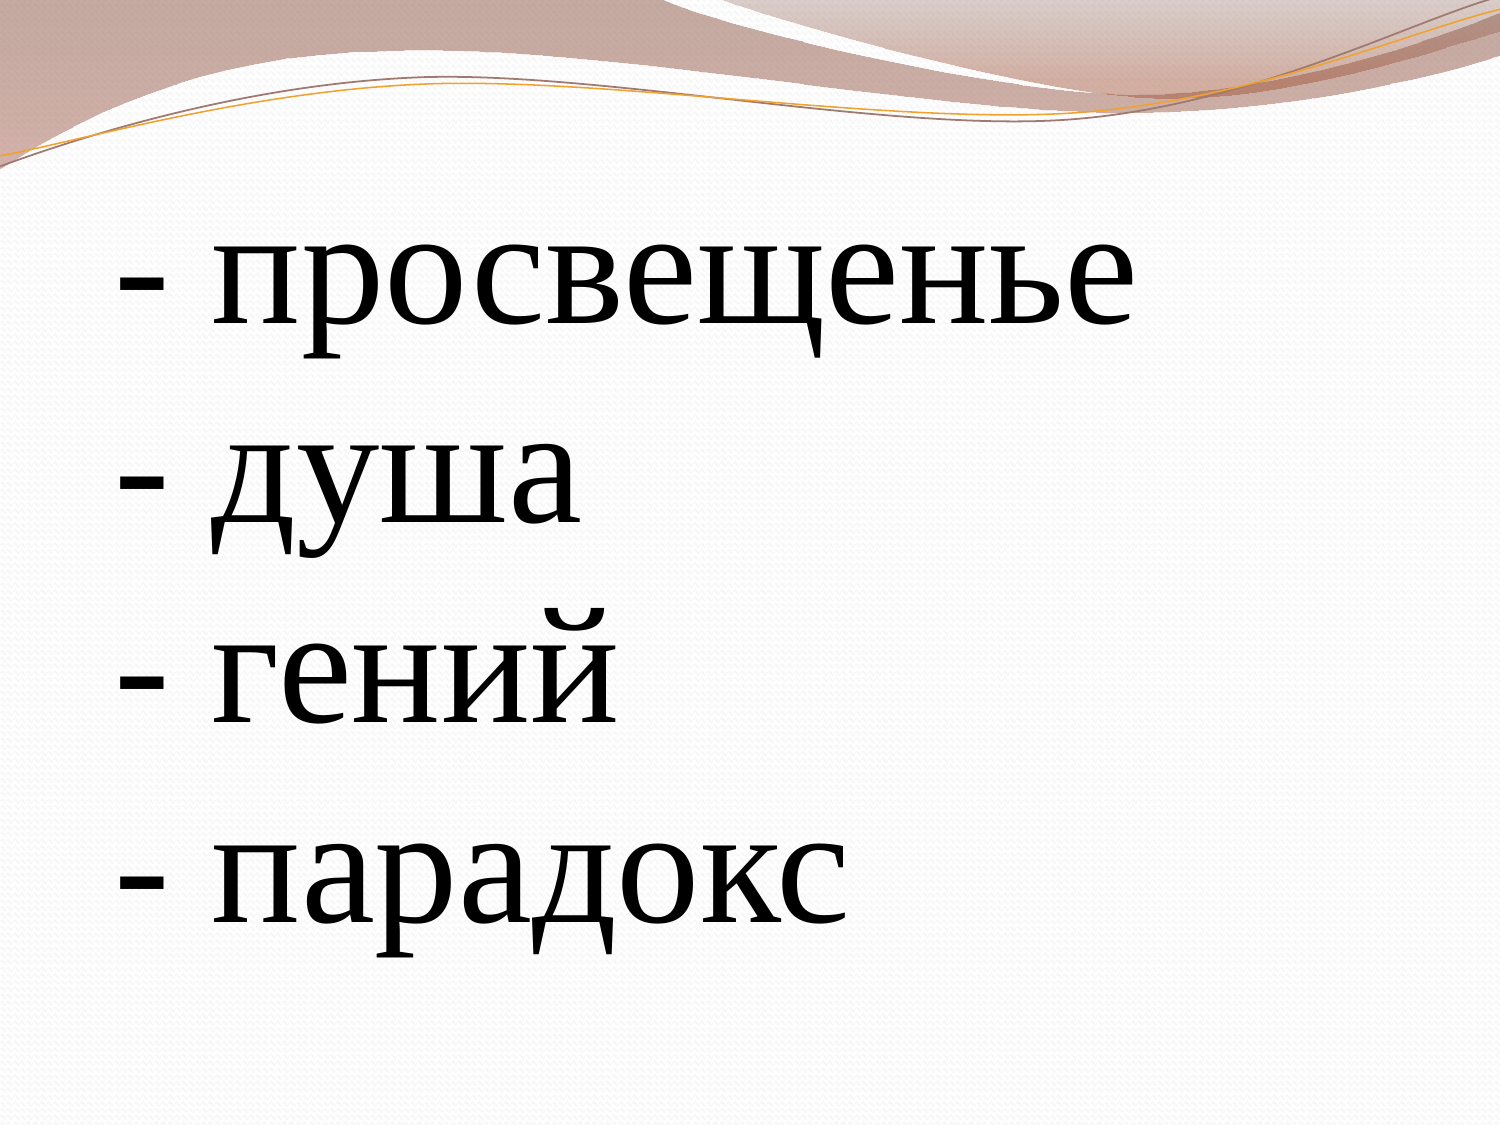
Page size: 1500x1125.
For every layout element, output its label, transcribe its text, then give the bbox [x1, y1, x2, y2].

text_box - просвещенье - душа - гений - парадокс [100, 148, 1353, 964]
